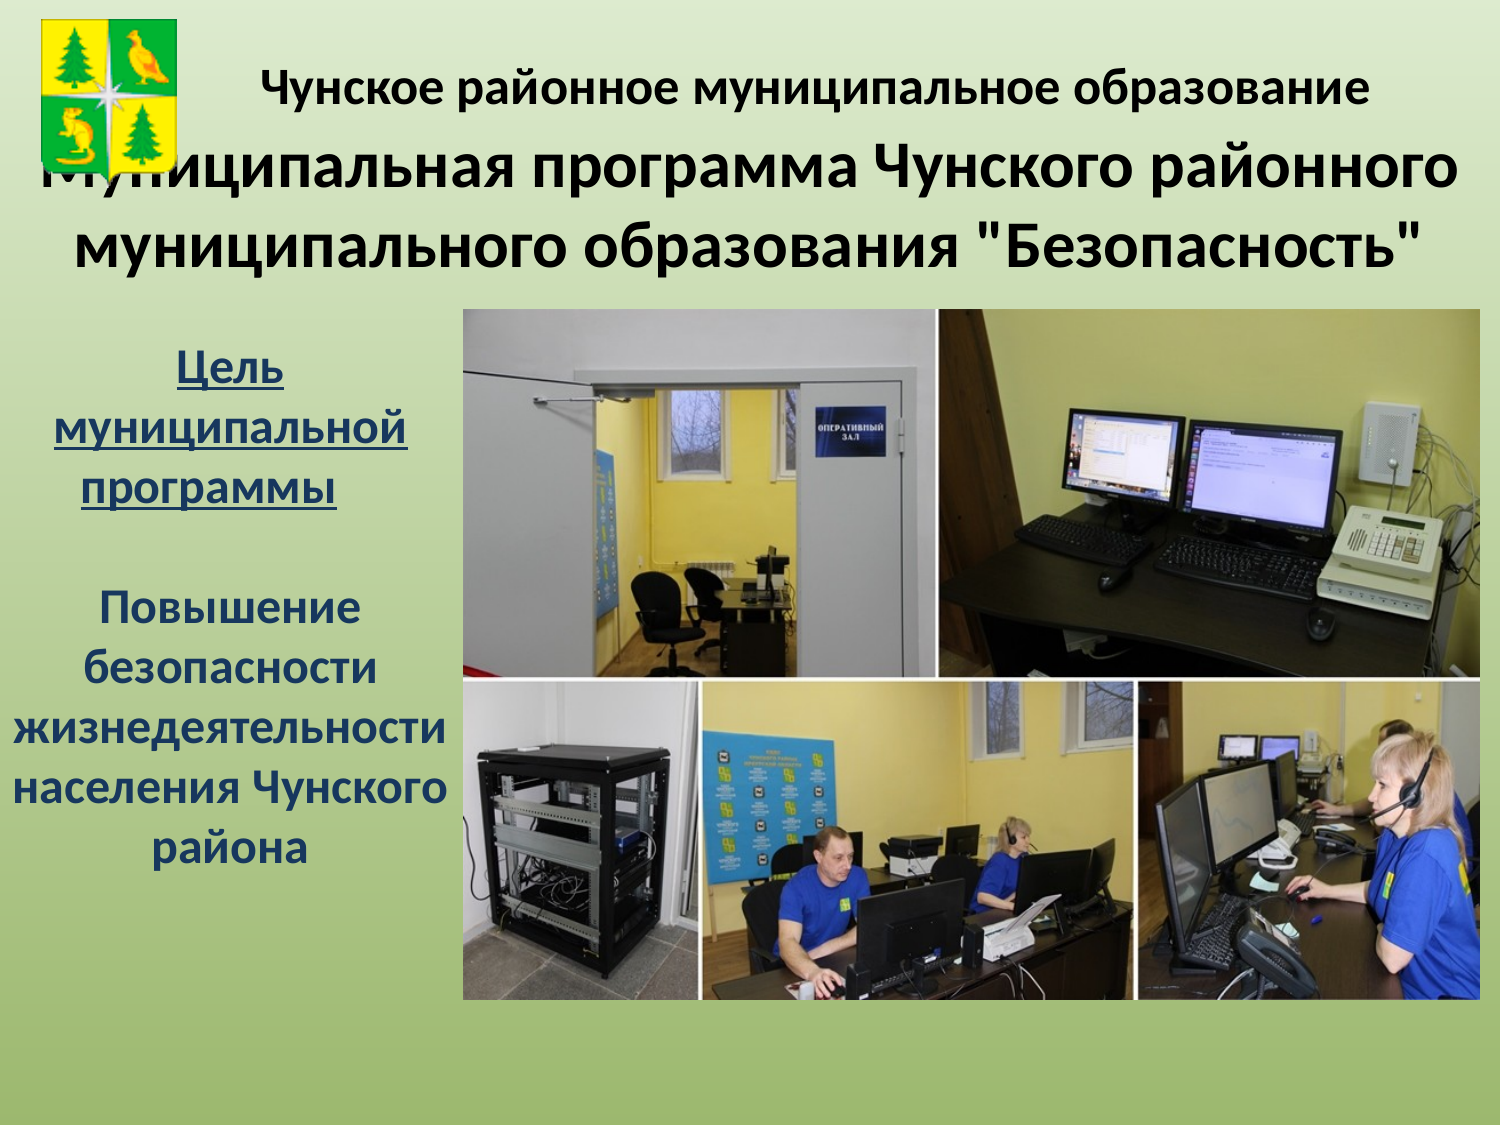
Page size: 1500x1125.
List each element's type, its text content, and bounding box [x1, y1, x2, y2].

title Чунское районное муниципальное образование [218, 19, 1425, 149]
list Муниципальная программа Чунского районного муниципального образования "Безопасность" [0, 113, 1500, 1125]
picture [41, 18, 178, 189]
text_box Цель муниципальной программы Повышение безопасности жизнедеятельности населения Чунского района [0, 326, 458, 881]
picture [463, 308, 1480, 1000]
